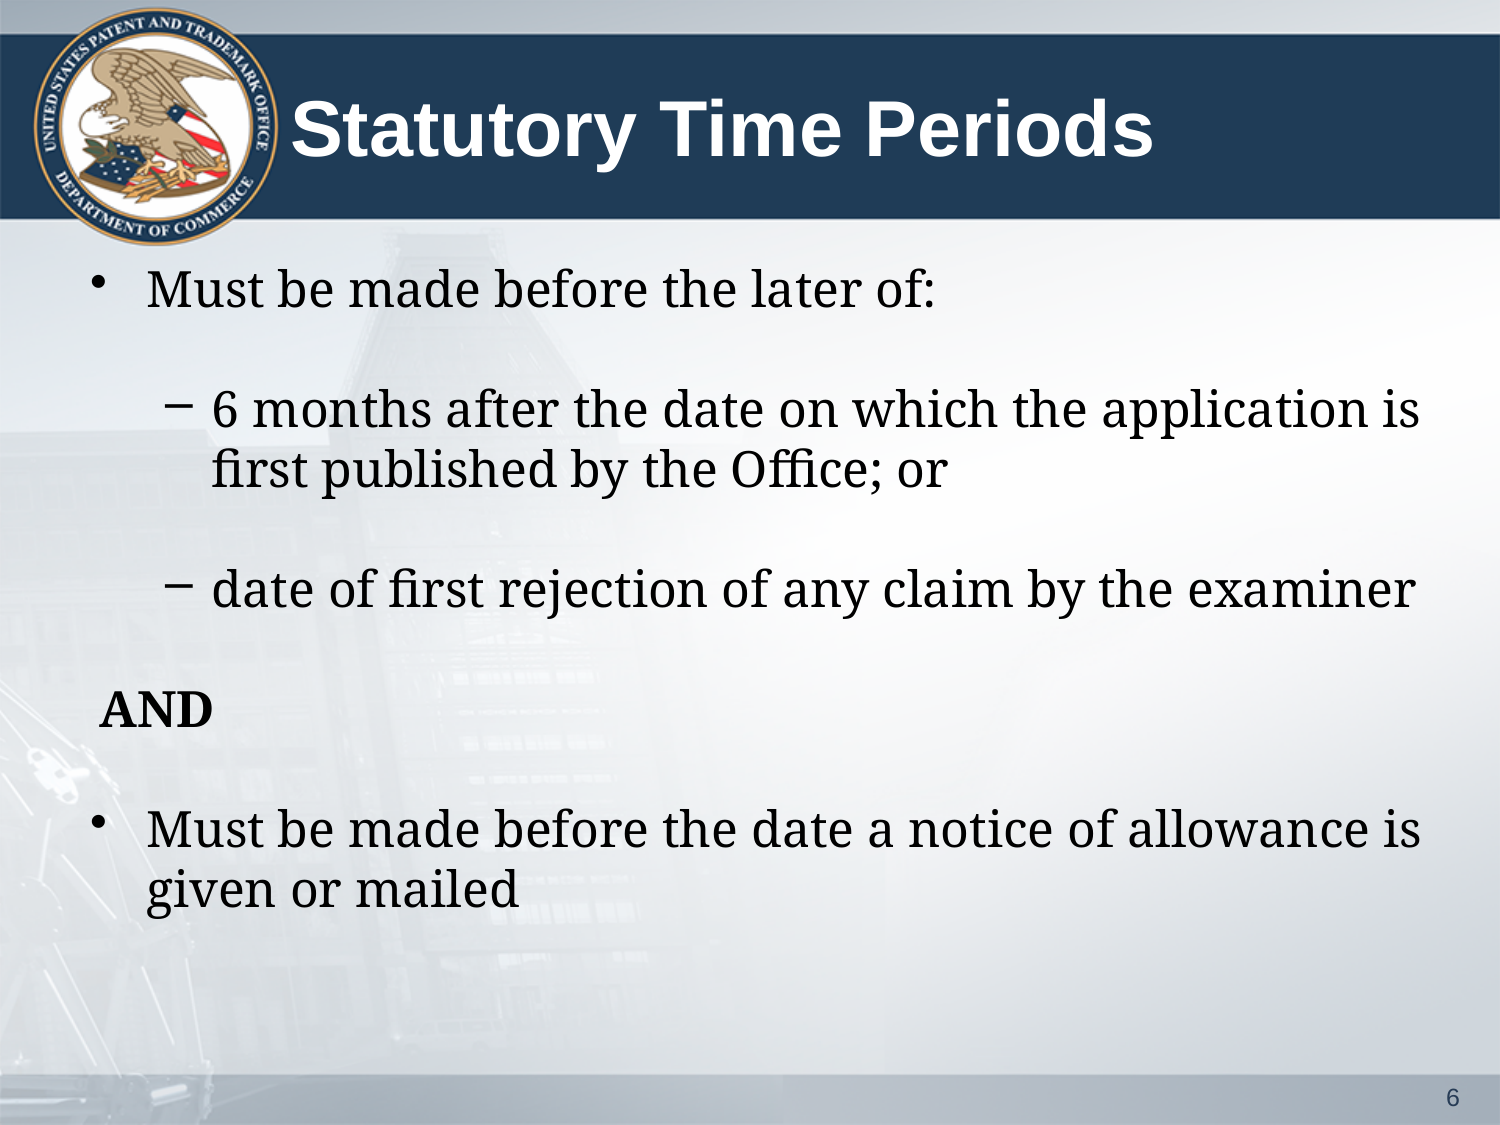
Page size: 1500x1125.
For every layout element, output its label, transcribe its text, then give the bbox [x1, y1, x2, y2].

picture [0, 0, 1500, 1125]
title Statutory Time Periods [275, 37, 1450, 213]
slide_number 6 [1162, 1037, 1475, 1113]
list Must be made before the later of: 6 months after the date on which the application is first published by the Office; or date of first rejection of any claim by the examiner AND Must be made before the date a notice of allowance is given or mailed [75, 249, 1468, 1014]
